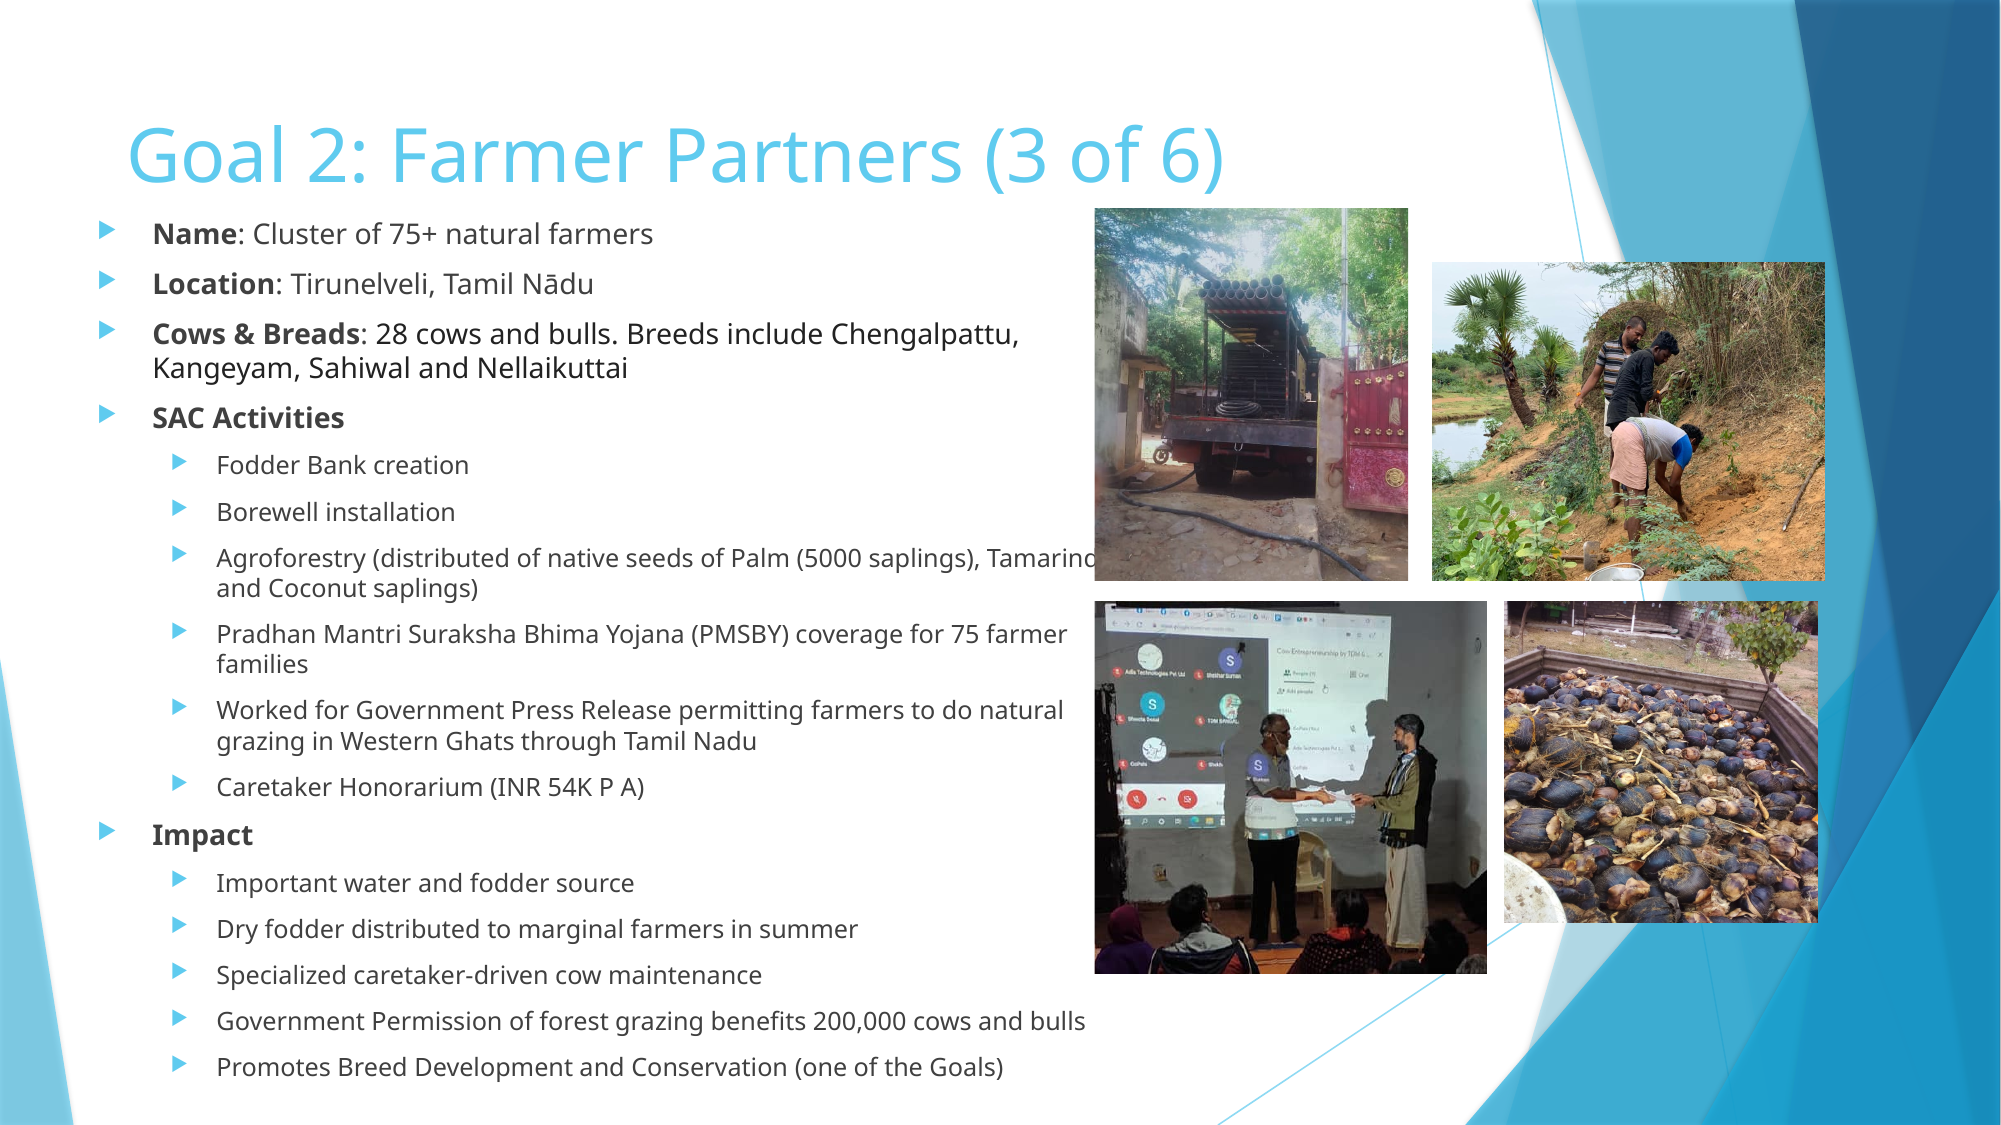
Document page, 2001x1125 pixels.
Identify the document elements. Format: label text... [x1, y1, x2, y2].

title Goal 2: Farmer Partners (3 of 6) [111, 99, 1522, 317]
picture [1094, 207, 1409, 582]
list Name: Cluster of 75+ natural farmers Location: Tirunelveli, Tamil Nādu Cows & Breads: 28 cows and bulls. Breeds include Chengalpattu, Kangeyam, Sahiwal and Nellaikuttai SAC Activities Fodder Bank creation Borewell installation Agroforestry (distributed of native seeds of Palm (5000 saplings), Tamarind and Coconut saplings) Pradhan Mantri Suraksha Bhima Yojana (PMSBY) coverage for 75 farmer families Worked for Government Press Release permitting farmers to do natural grazing in Western Ghats through Tamil Nadu Caretaker Honorarium (INR 54K P A) Impact Important water and fodder source Dry fodder distributed to marginal farmers in summer Specialized caretaker-driven cow maintenance Government Permission of forest grazing benefits 200,000 cows and bulls Promotes Breed Development and Conservation (one of the Goals) [82, 208, 1121, 1106]
picture [1503, 600, 1819, 923]
picture [1431, 261, 1825, 582]
picture [1094, 600, 1488, 975]
